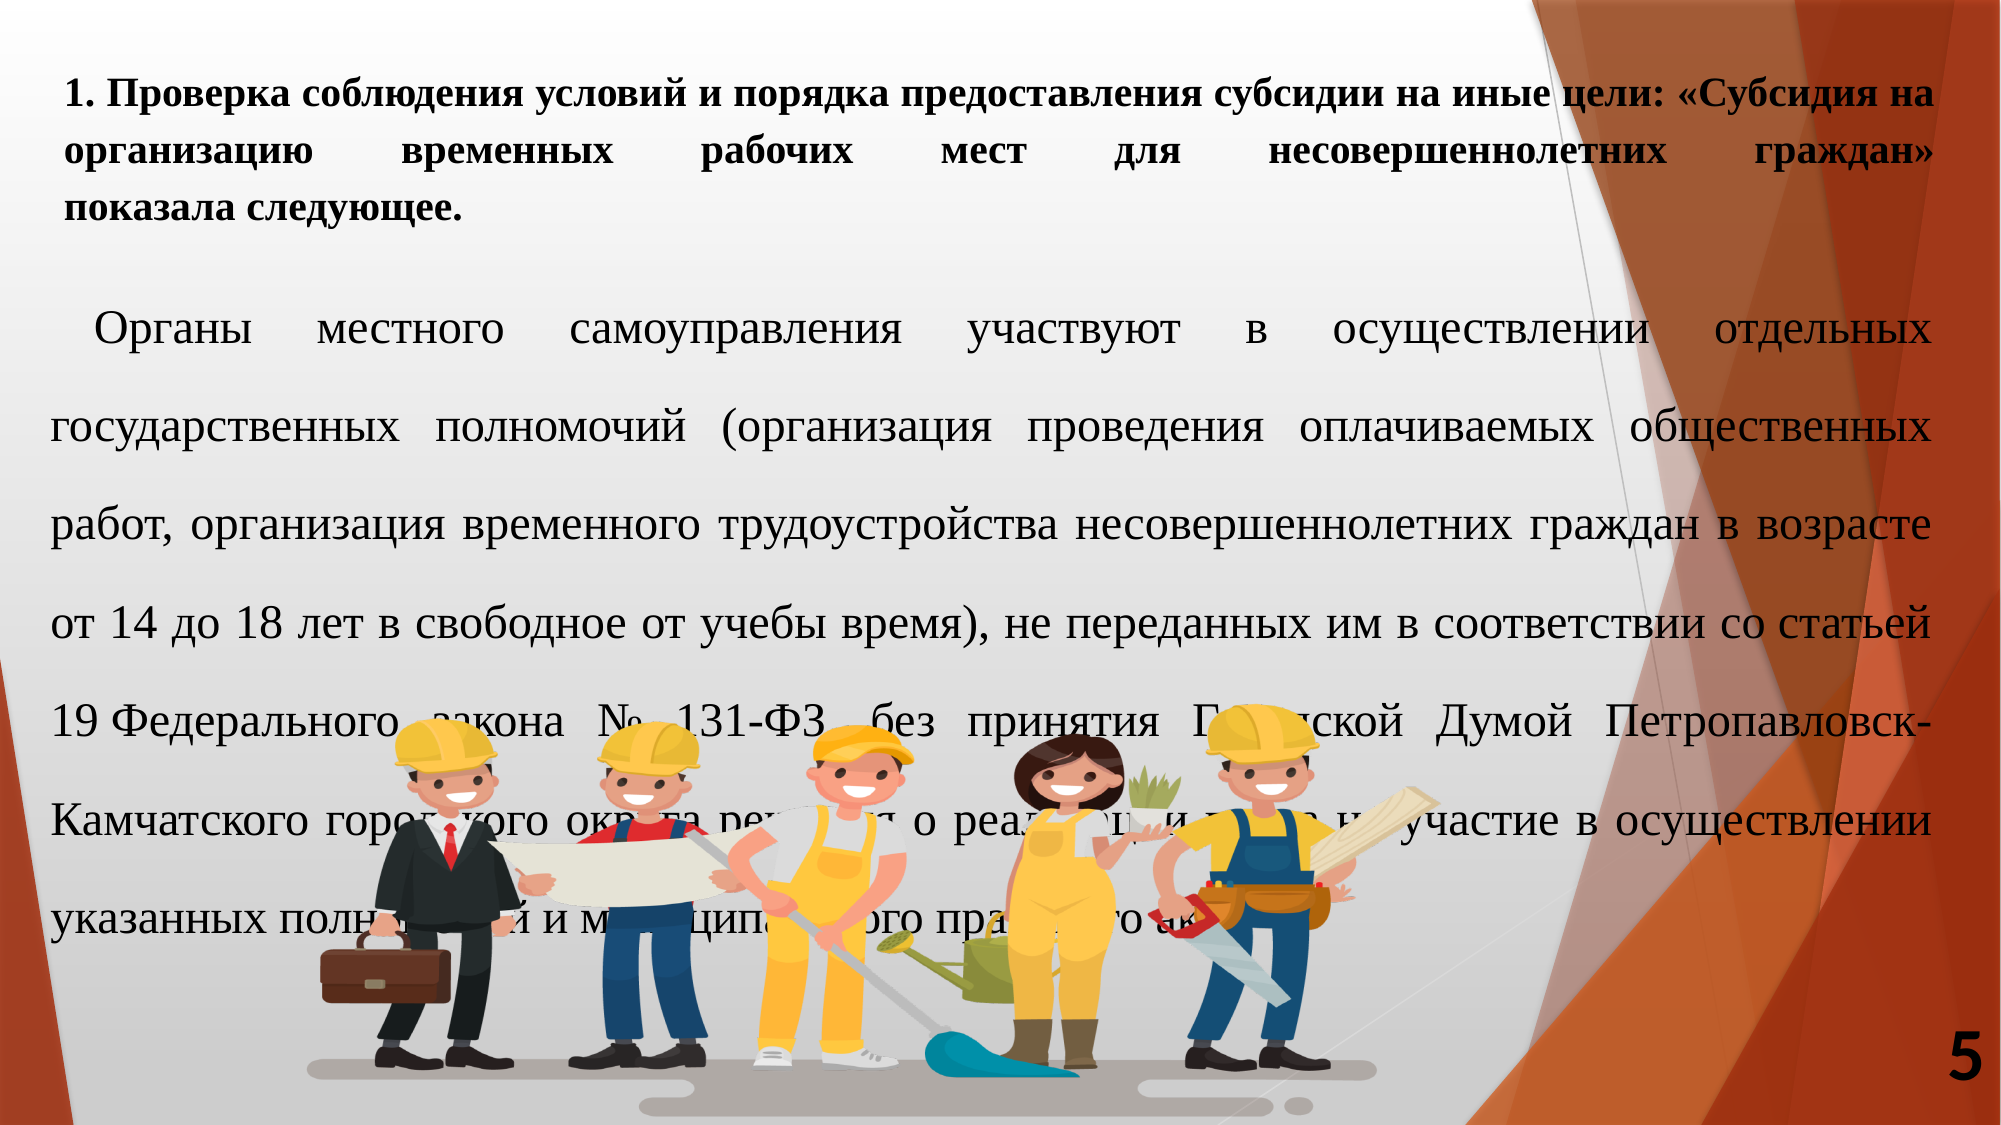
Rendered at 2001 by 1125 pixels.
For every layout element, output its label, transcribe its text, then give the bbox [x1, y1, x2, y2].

picture [272, 682, 1471, 1125]
list Органы местного самоуправления участвуют в осуществлении отдельных государственных полномочий (организация проведения оплачиваемых общественных работ, организация временного трудоустройства несовершеннолетних граждан в возрасте от 14 до 18 лет в свободное от учебы время), не переданных им в соответствии со статьей 19 Федерального закона № 131-ФЗ, без принятия Городской Думой Петропавловск-Камчатского городского округа решения о реализации права на участие в осуществлении указанных полномочий и муниципального правового акта. [35, 246, 1950, 1098]
title 1. Проверка соблюдения условий и порядка предоставления субсидии на иные цели: «Субсидия на организацию временных рабочих мест для несовершеннолетних граждан» показала следующее. [0, 0, 1951, 247]
slide_number 5 [1530, 1020, 2000, 1081]
